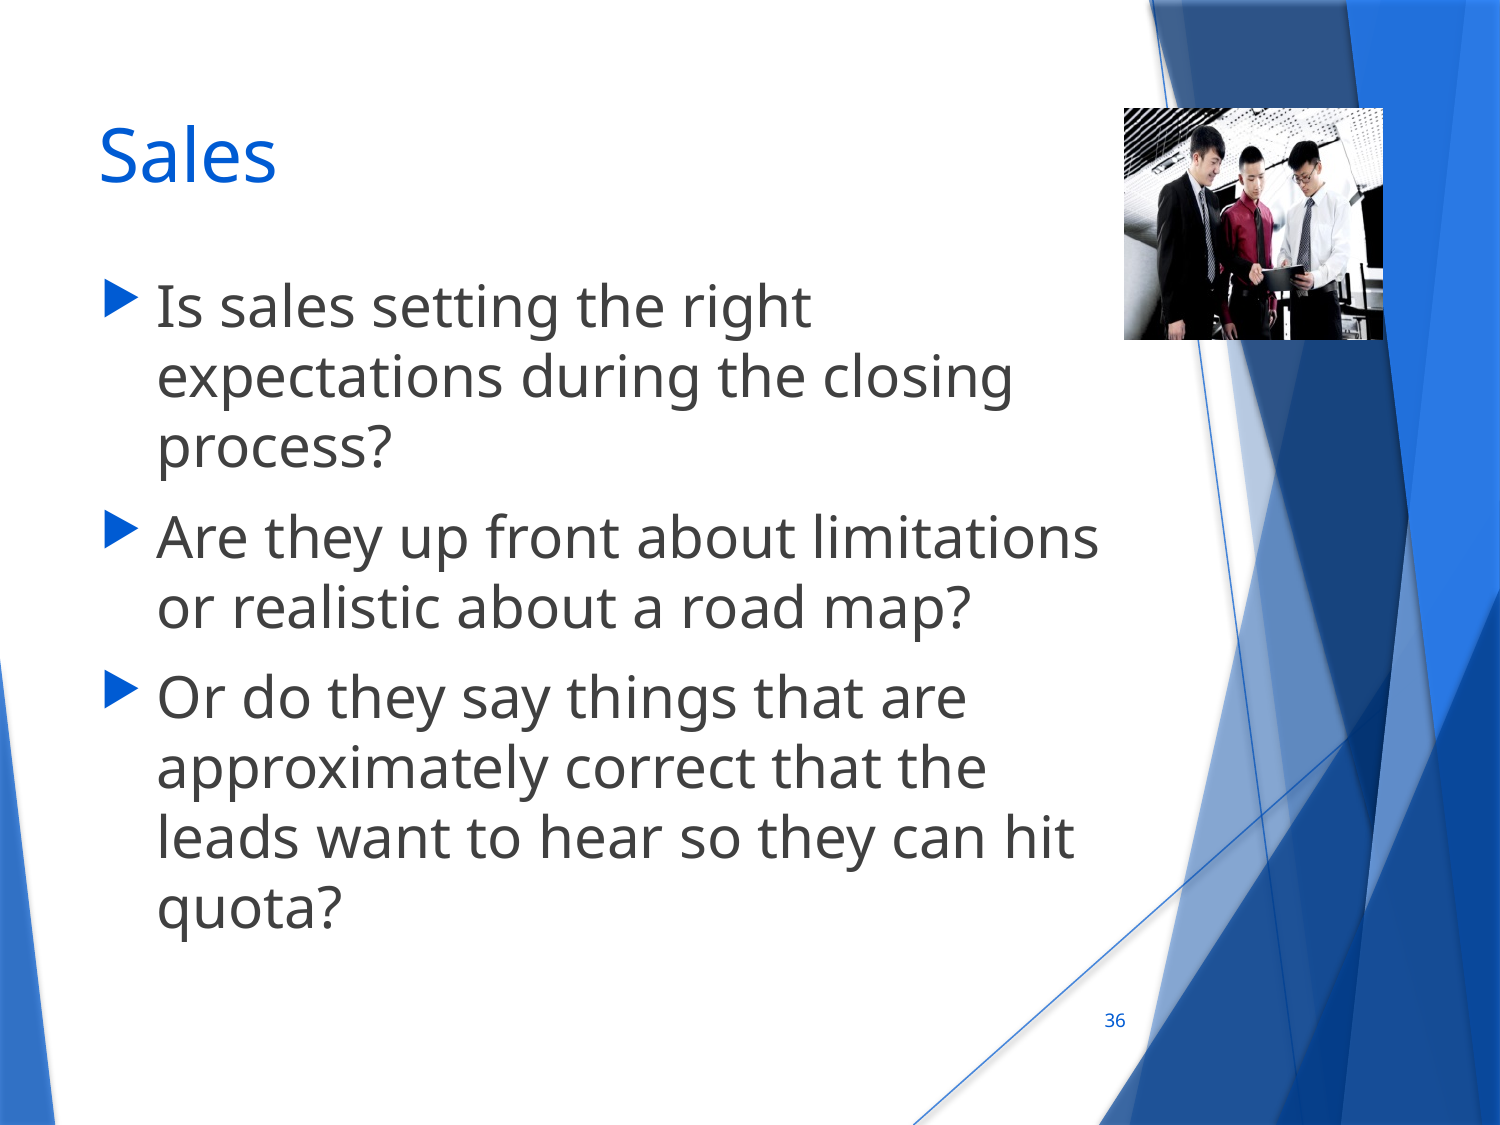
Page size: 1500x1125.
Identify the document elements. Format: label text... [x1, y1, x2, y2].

title Sales [83, 99, 1141, 317]
picture [1124, 108, 1383, 340]
slide_number 36 [1056, 991, 1141, 1051]
list Is sales setting the right expectations during the closing process? Are they up front about limitations or realistic about a road map? Or do they say things that are approximately correct that the leads want to hear so they can hit quota? [85, 261, 1143, 899]
